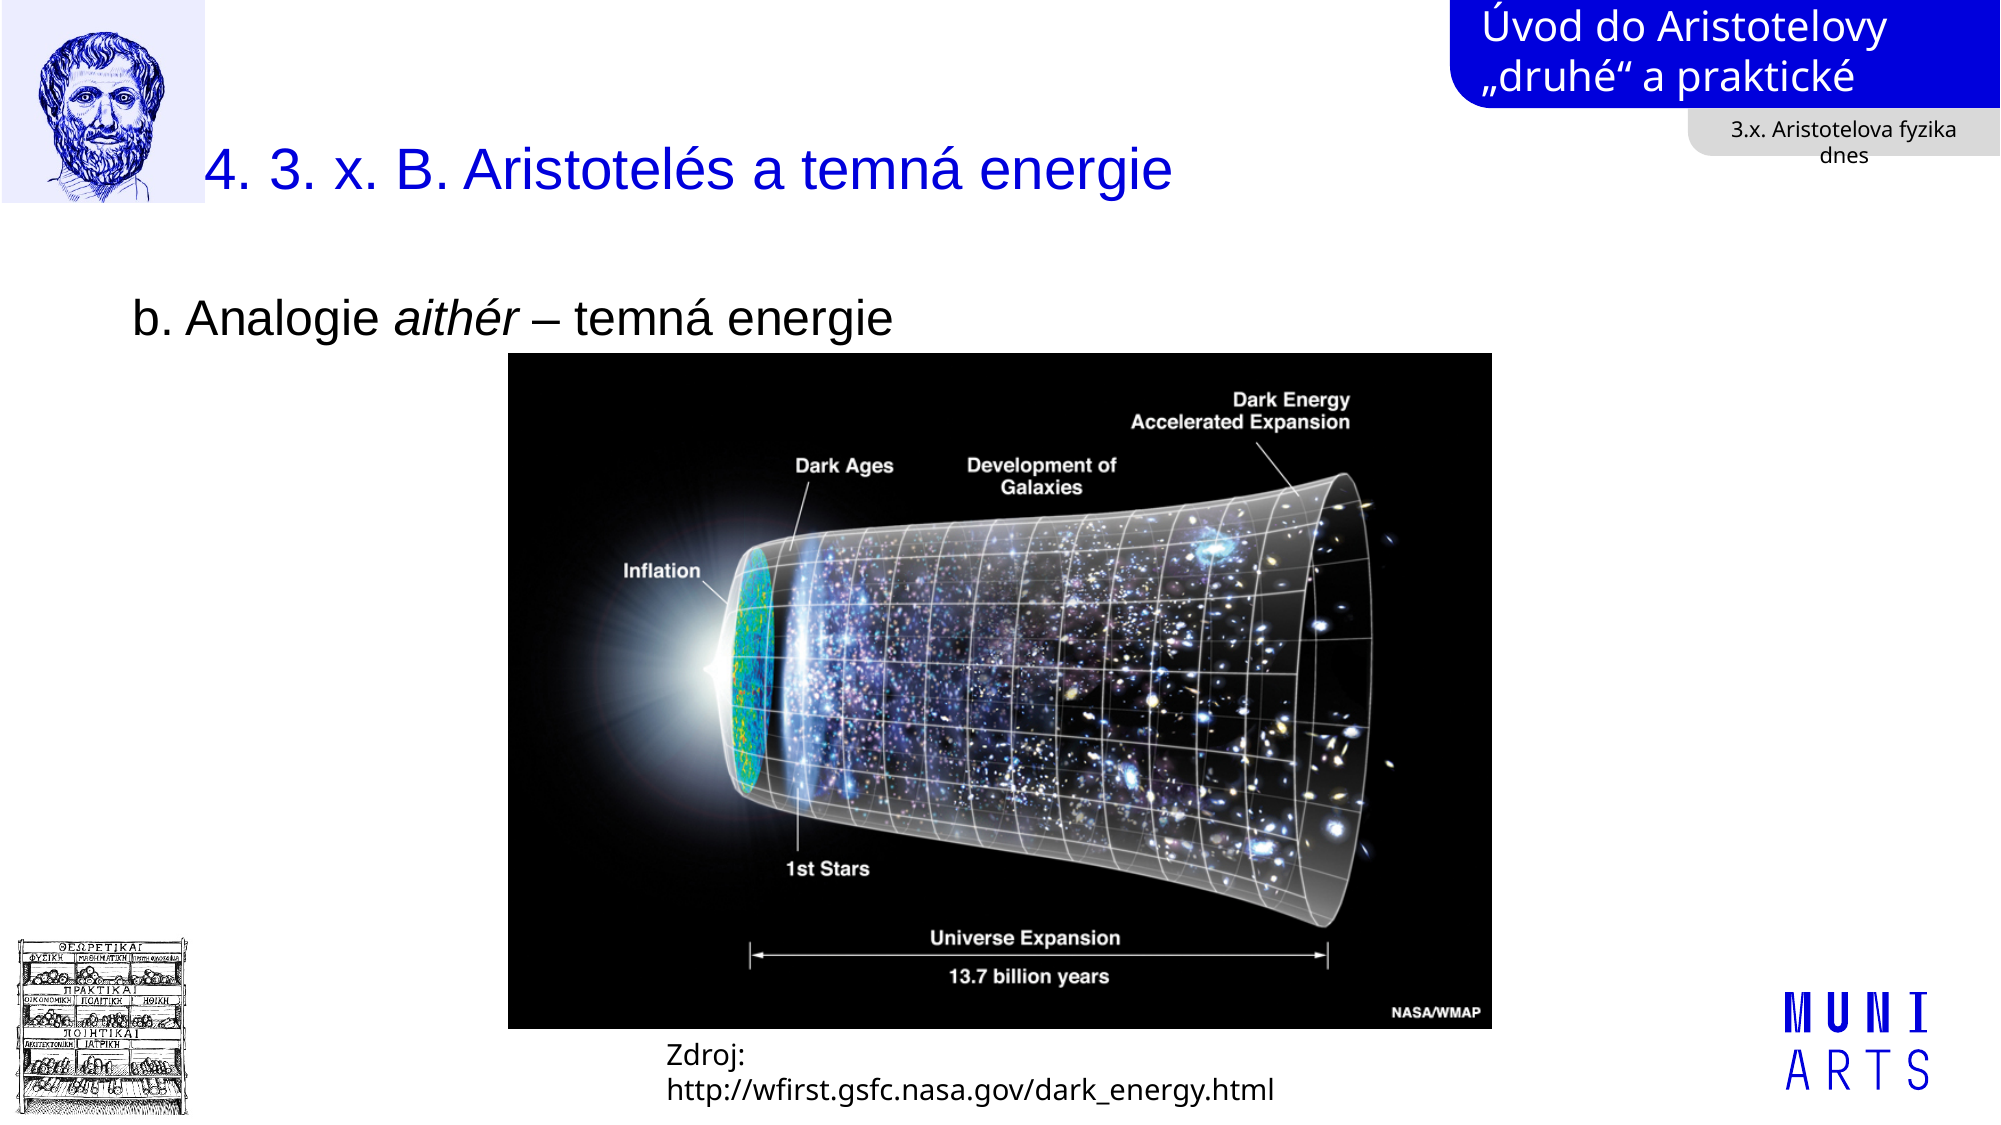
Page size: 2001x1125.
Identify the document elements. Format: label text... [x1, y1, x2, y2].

text_box 3.x. Aristotelova fyzika dnes [1688, 107, 2000, 175]
text_box Zdroj: http://wfirst.gsfc.nasa.gov/dark_energy.html [651, 1038, 1349, 1114]
picture [1, 0, 205, 203]
title 4. 3. x. B. Aristotelés a temná energie [204, 118, 1650, 278]
picture [507, 352, 1492, 1030]
picture [1, 922, 205, 1125]
text_box b. Analogie aithér – temná energie [118, 277, 1026, 353]
